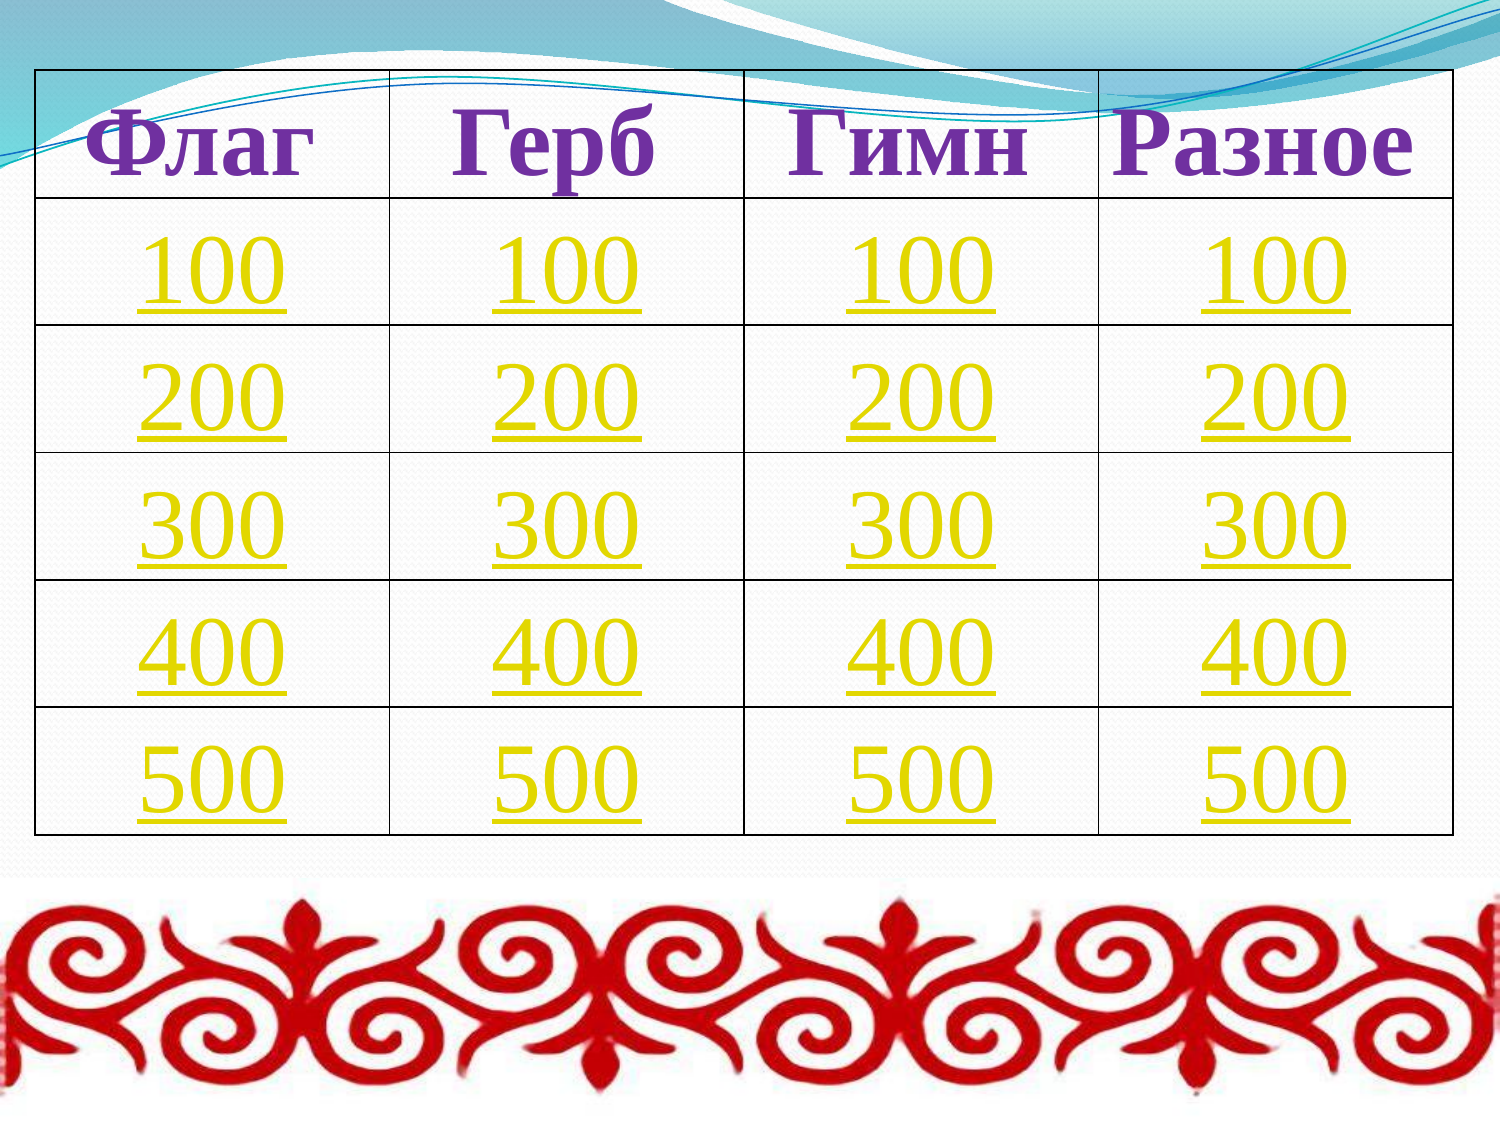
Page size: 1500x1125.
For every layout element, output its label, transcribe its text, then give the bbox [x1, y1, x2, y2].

table_cell 500 [390, 708, 743, 834]
table_header Гимн [745, 71, 1098, 197]
table_cell 300 [36, 453, 389, 579]
picture [0, 878, 1500, 1125]
table_cell 200 [390, 326, 743, 452]
table_cell 100 [36, 199, 389, 324]
table_header Флаг [36, 71, 389, 197]
table_cell 400 [36, 581, 389, 706]
table_cell 100 [1099, 199, 1452, 324]
table_cell 400 [390, 581, 743, 706]
table_cell 200 [1099, 326, 1452, 452]
table_header Разное [1099, 71, 1452, 197]
table_cell 300 [390, 453, 743, 579]
table_cell 200 [36, 326, 389, 452]
table_cell 200 [745, 326, 1098, 452]
table_cell 300 [745, 453, 1098, 579]
table_cell 400 [1099, 581, 1452, 706]
table_cell 100 [390, 199, 743, 324]
table_header Герб [390, 71, 743, 197]
table_cell 500 [1099, 708, 1452, 834]
table_cell 100 [745, 199, 1098, 324]
table_cell 500 [745, 708, 1098, 834]
table_cell 400 [745, 581, 1098, 706]
table_cell 300 [1099, 453, 1452, 579]
table_cell 500 [36, 708, 389, 834]
